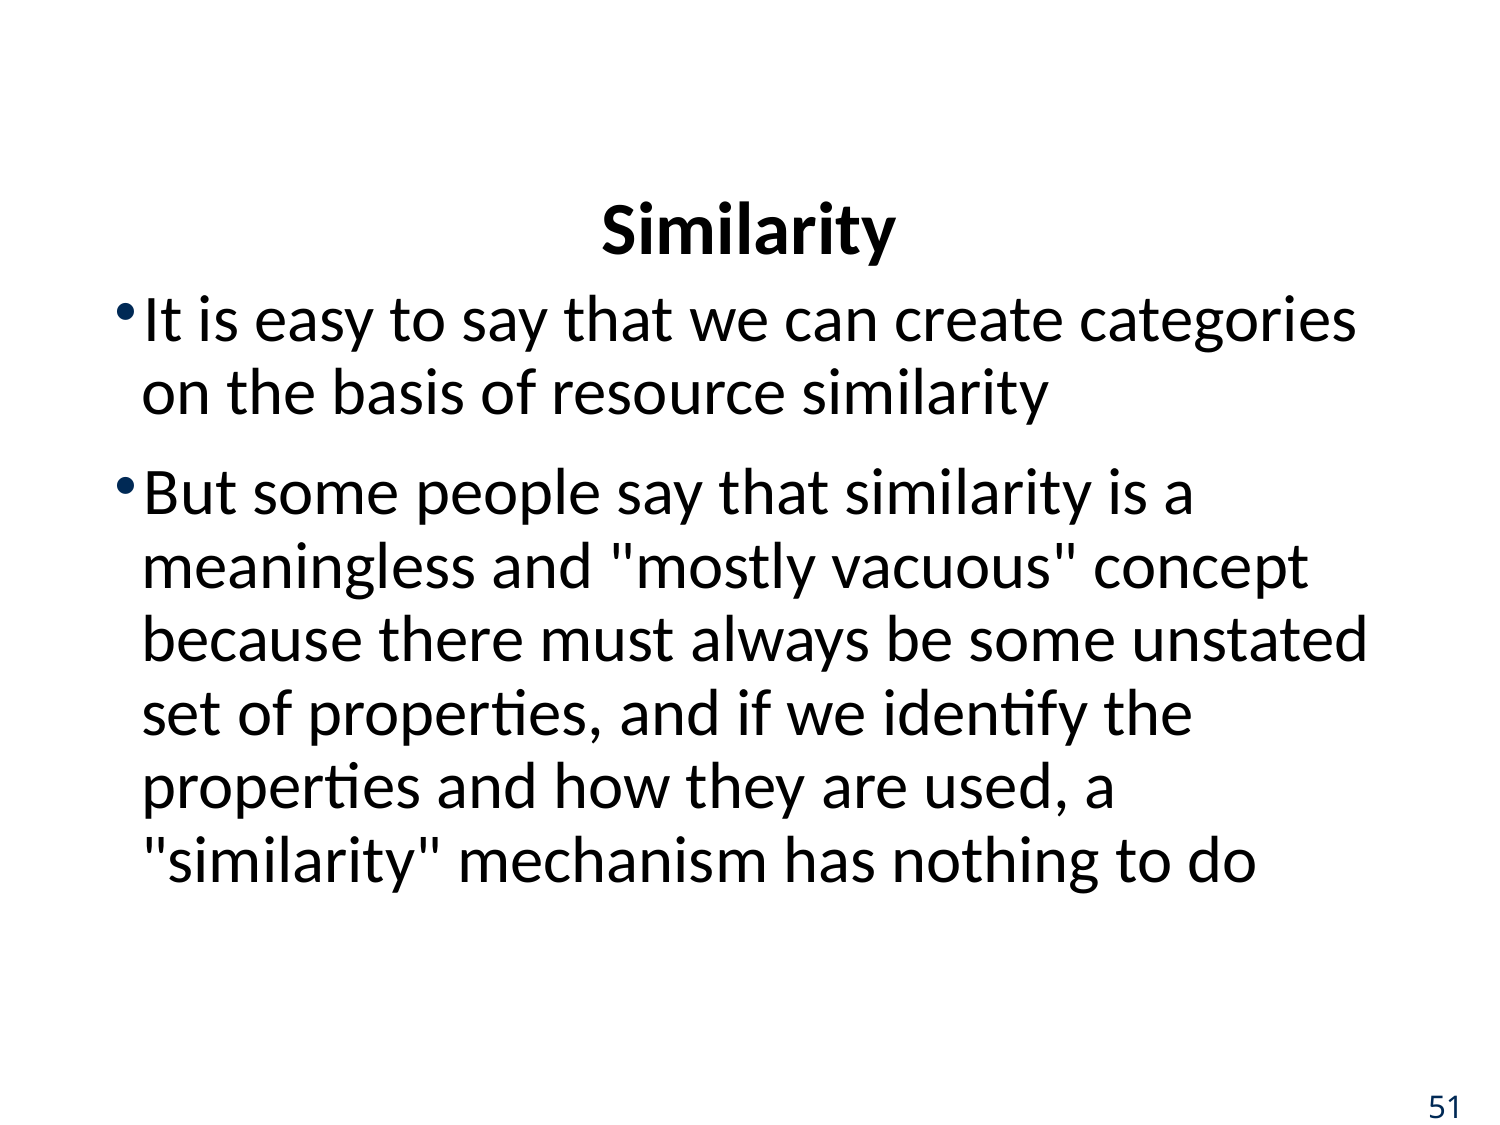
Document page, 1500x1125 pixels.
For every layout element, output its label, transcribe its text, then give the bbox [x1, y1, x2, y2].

title Similarity [74, 132, 1425, 328]
text_box 51 [1438, 1081, 1454, 1119]
text_box It is easy to say that we can create categories on the basis of resource similarity But some people say that similarity is a meaningless and "mostly vacuous" concept because there must always be some unstated set of properties, and if we identify the properties and how they are used, a "similarity" mechanism has nothing to do [99, 275, 1438, 1045]
